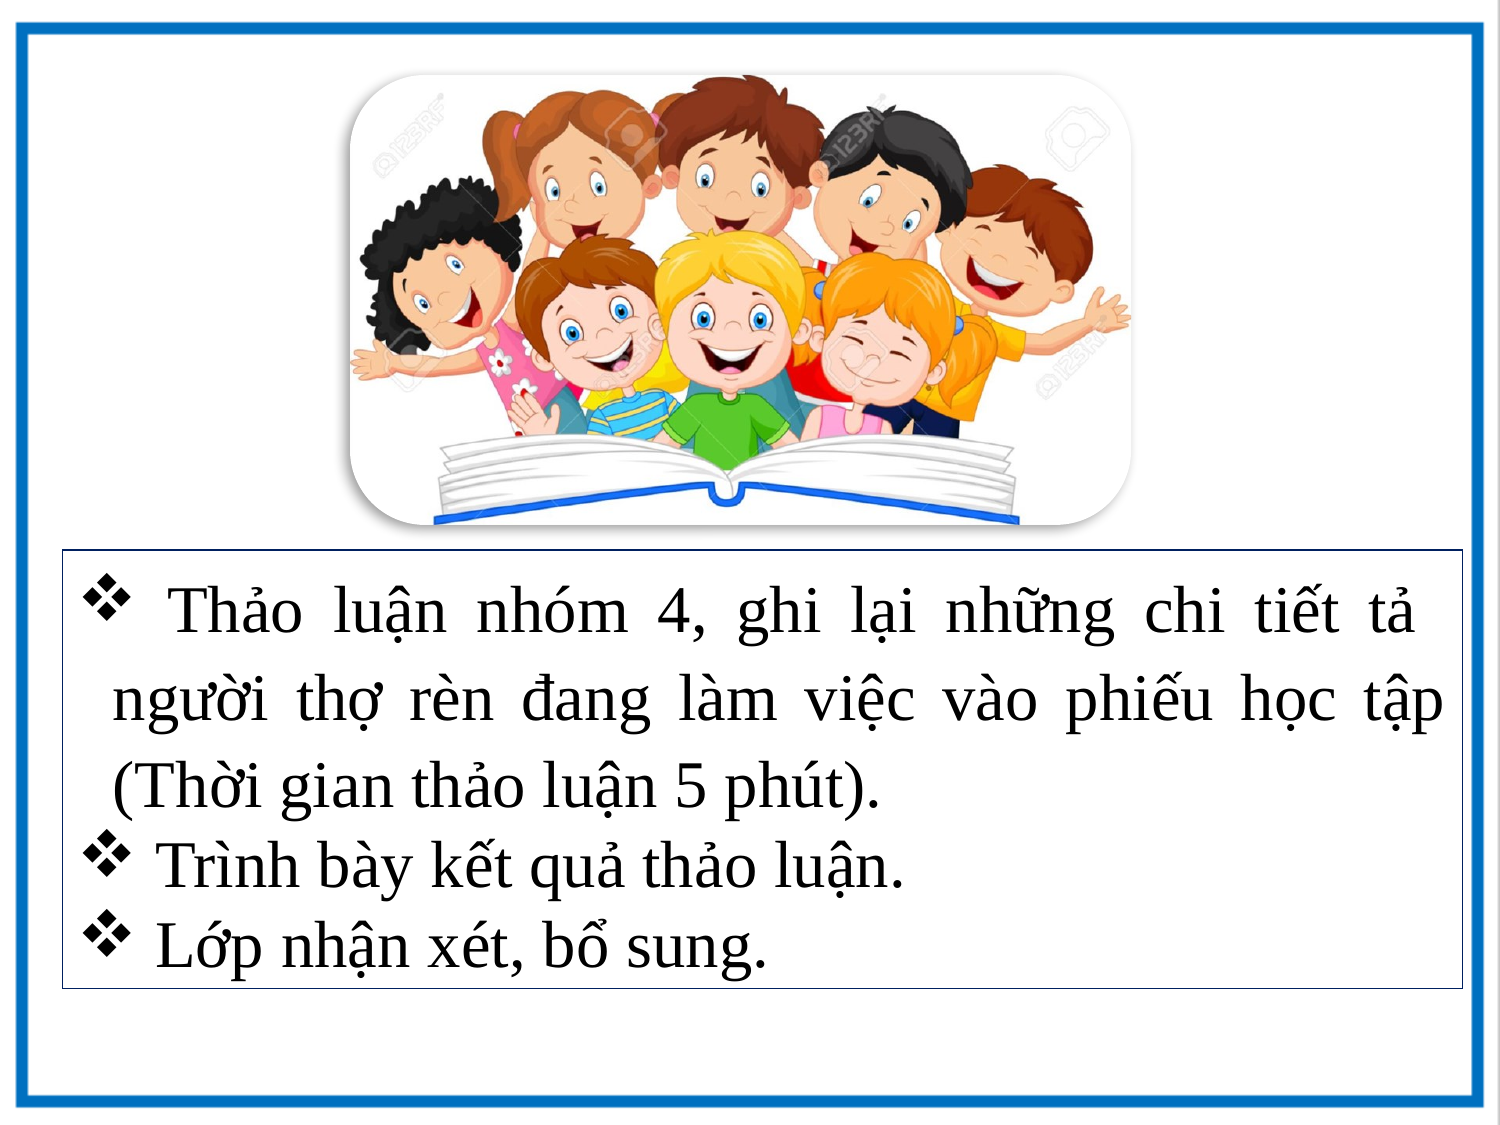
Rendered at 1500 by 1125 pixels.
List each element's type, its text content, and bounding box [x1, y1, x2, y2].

picture [0, 0, 1500, 1125]
text_box Thảo luận nhóm 4, ghi lại những chi tiết tả người thợ rèn đang làm việc vào phiếu học tập (Thời gian thảo luận 5 phút). Trình bày kết quả thảo luận. Lớp nhận xét, bổ sung. [62, 549, 1463, 989]
